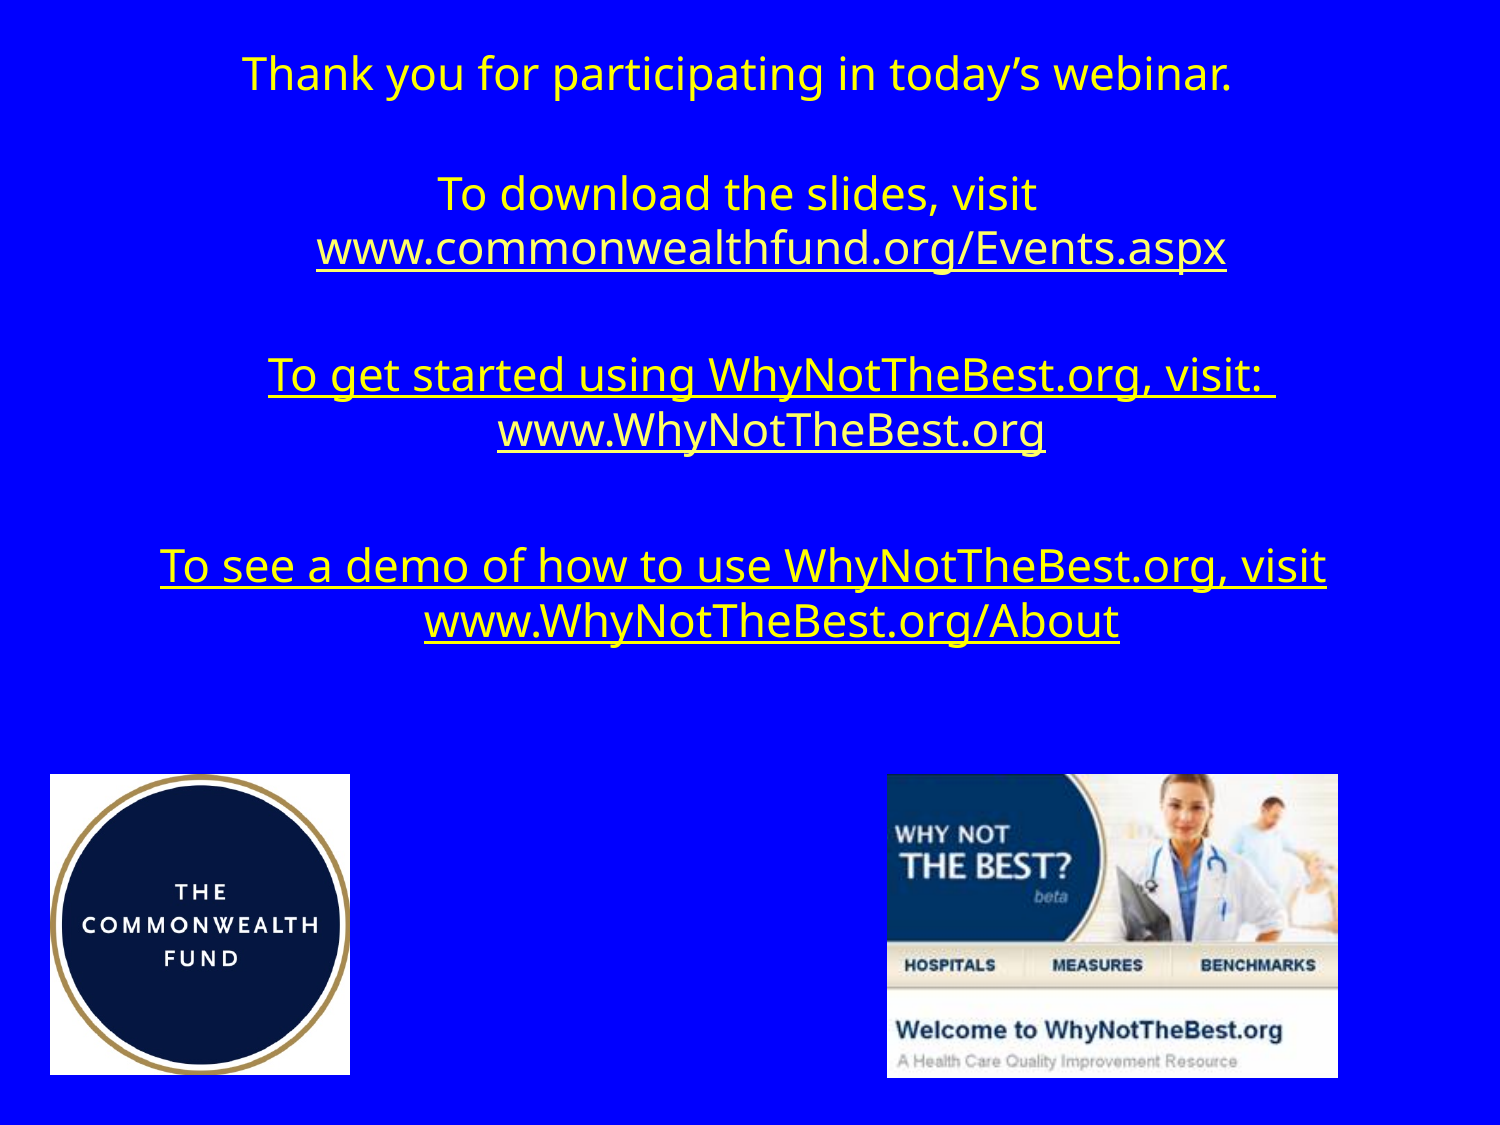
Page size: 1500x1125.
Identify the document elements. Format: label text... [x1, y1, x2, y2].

picture [49, 774, 351, 1076]
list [887, 774, 1338, 1078]
list Thank you for participating in today’s webinar. To download the slides, visit www.commonwealthfund.org/Events.aspx To get started using WhyNotTheBest.org, visit: www.WhyNotTheBest.org To see a demo of how to use WhyNotTheBest.org, visit www.WhyNotTheBest.org/About [62, 37, 1426, 601]
